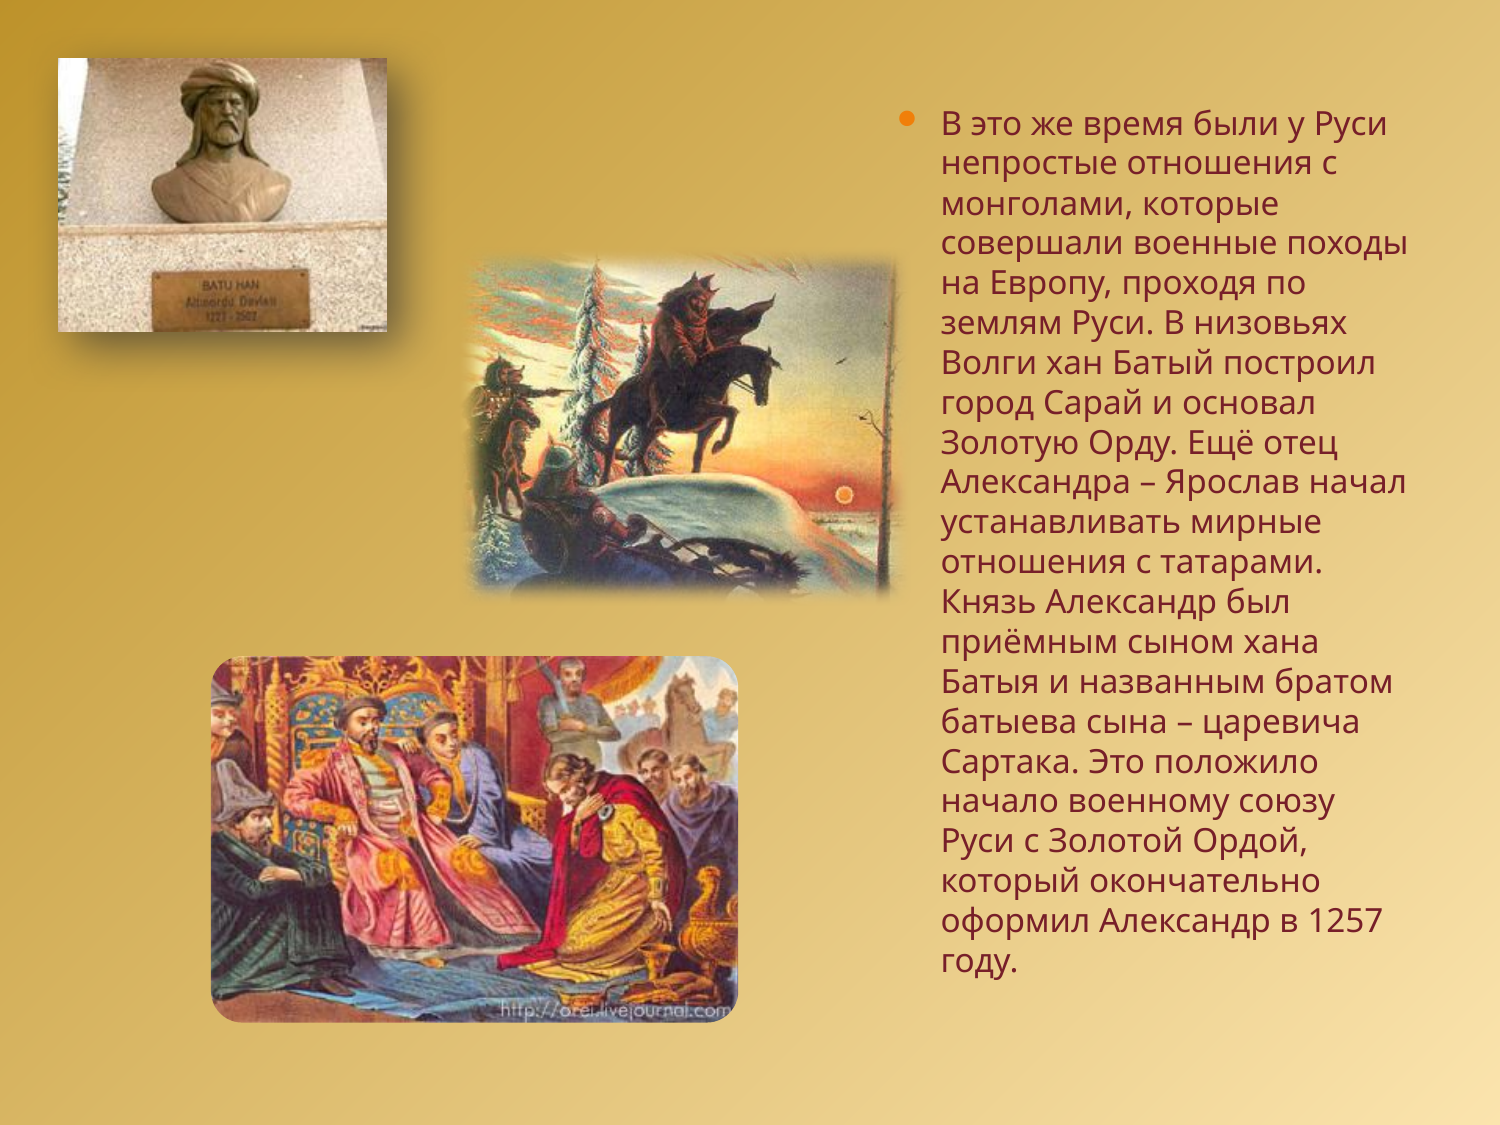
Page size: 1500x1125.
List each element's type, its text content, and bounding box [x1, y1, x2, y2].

picture [210, 655, 739, 1023]
list В это же время были у Руси непростые отношения с монголами, которые совершали военные походы на Европу, проходя по землям Руси. В низовьях Волги хан Батый построил город Сарай и основал Золотую Орду. Ещё отец Александра – Ярослав начал устанавливать мирные отношения с татарами. Князь Александр был приёмным сыном хана Батыя и названным братом батыева сына – царевича Сартака. Это положило начало военному союзу Руси с Золотой Ордой, который окончательно оформил Александр в 1257 году. [866, 86, 1426, 1044]
picture [456, 245, 912, 608]
picture [58, 58, 387, 332]
